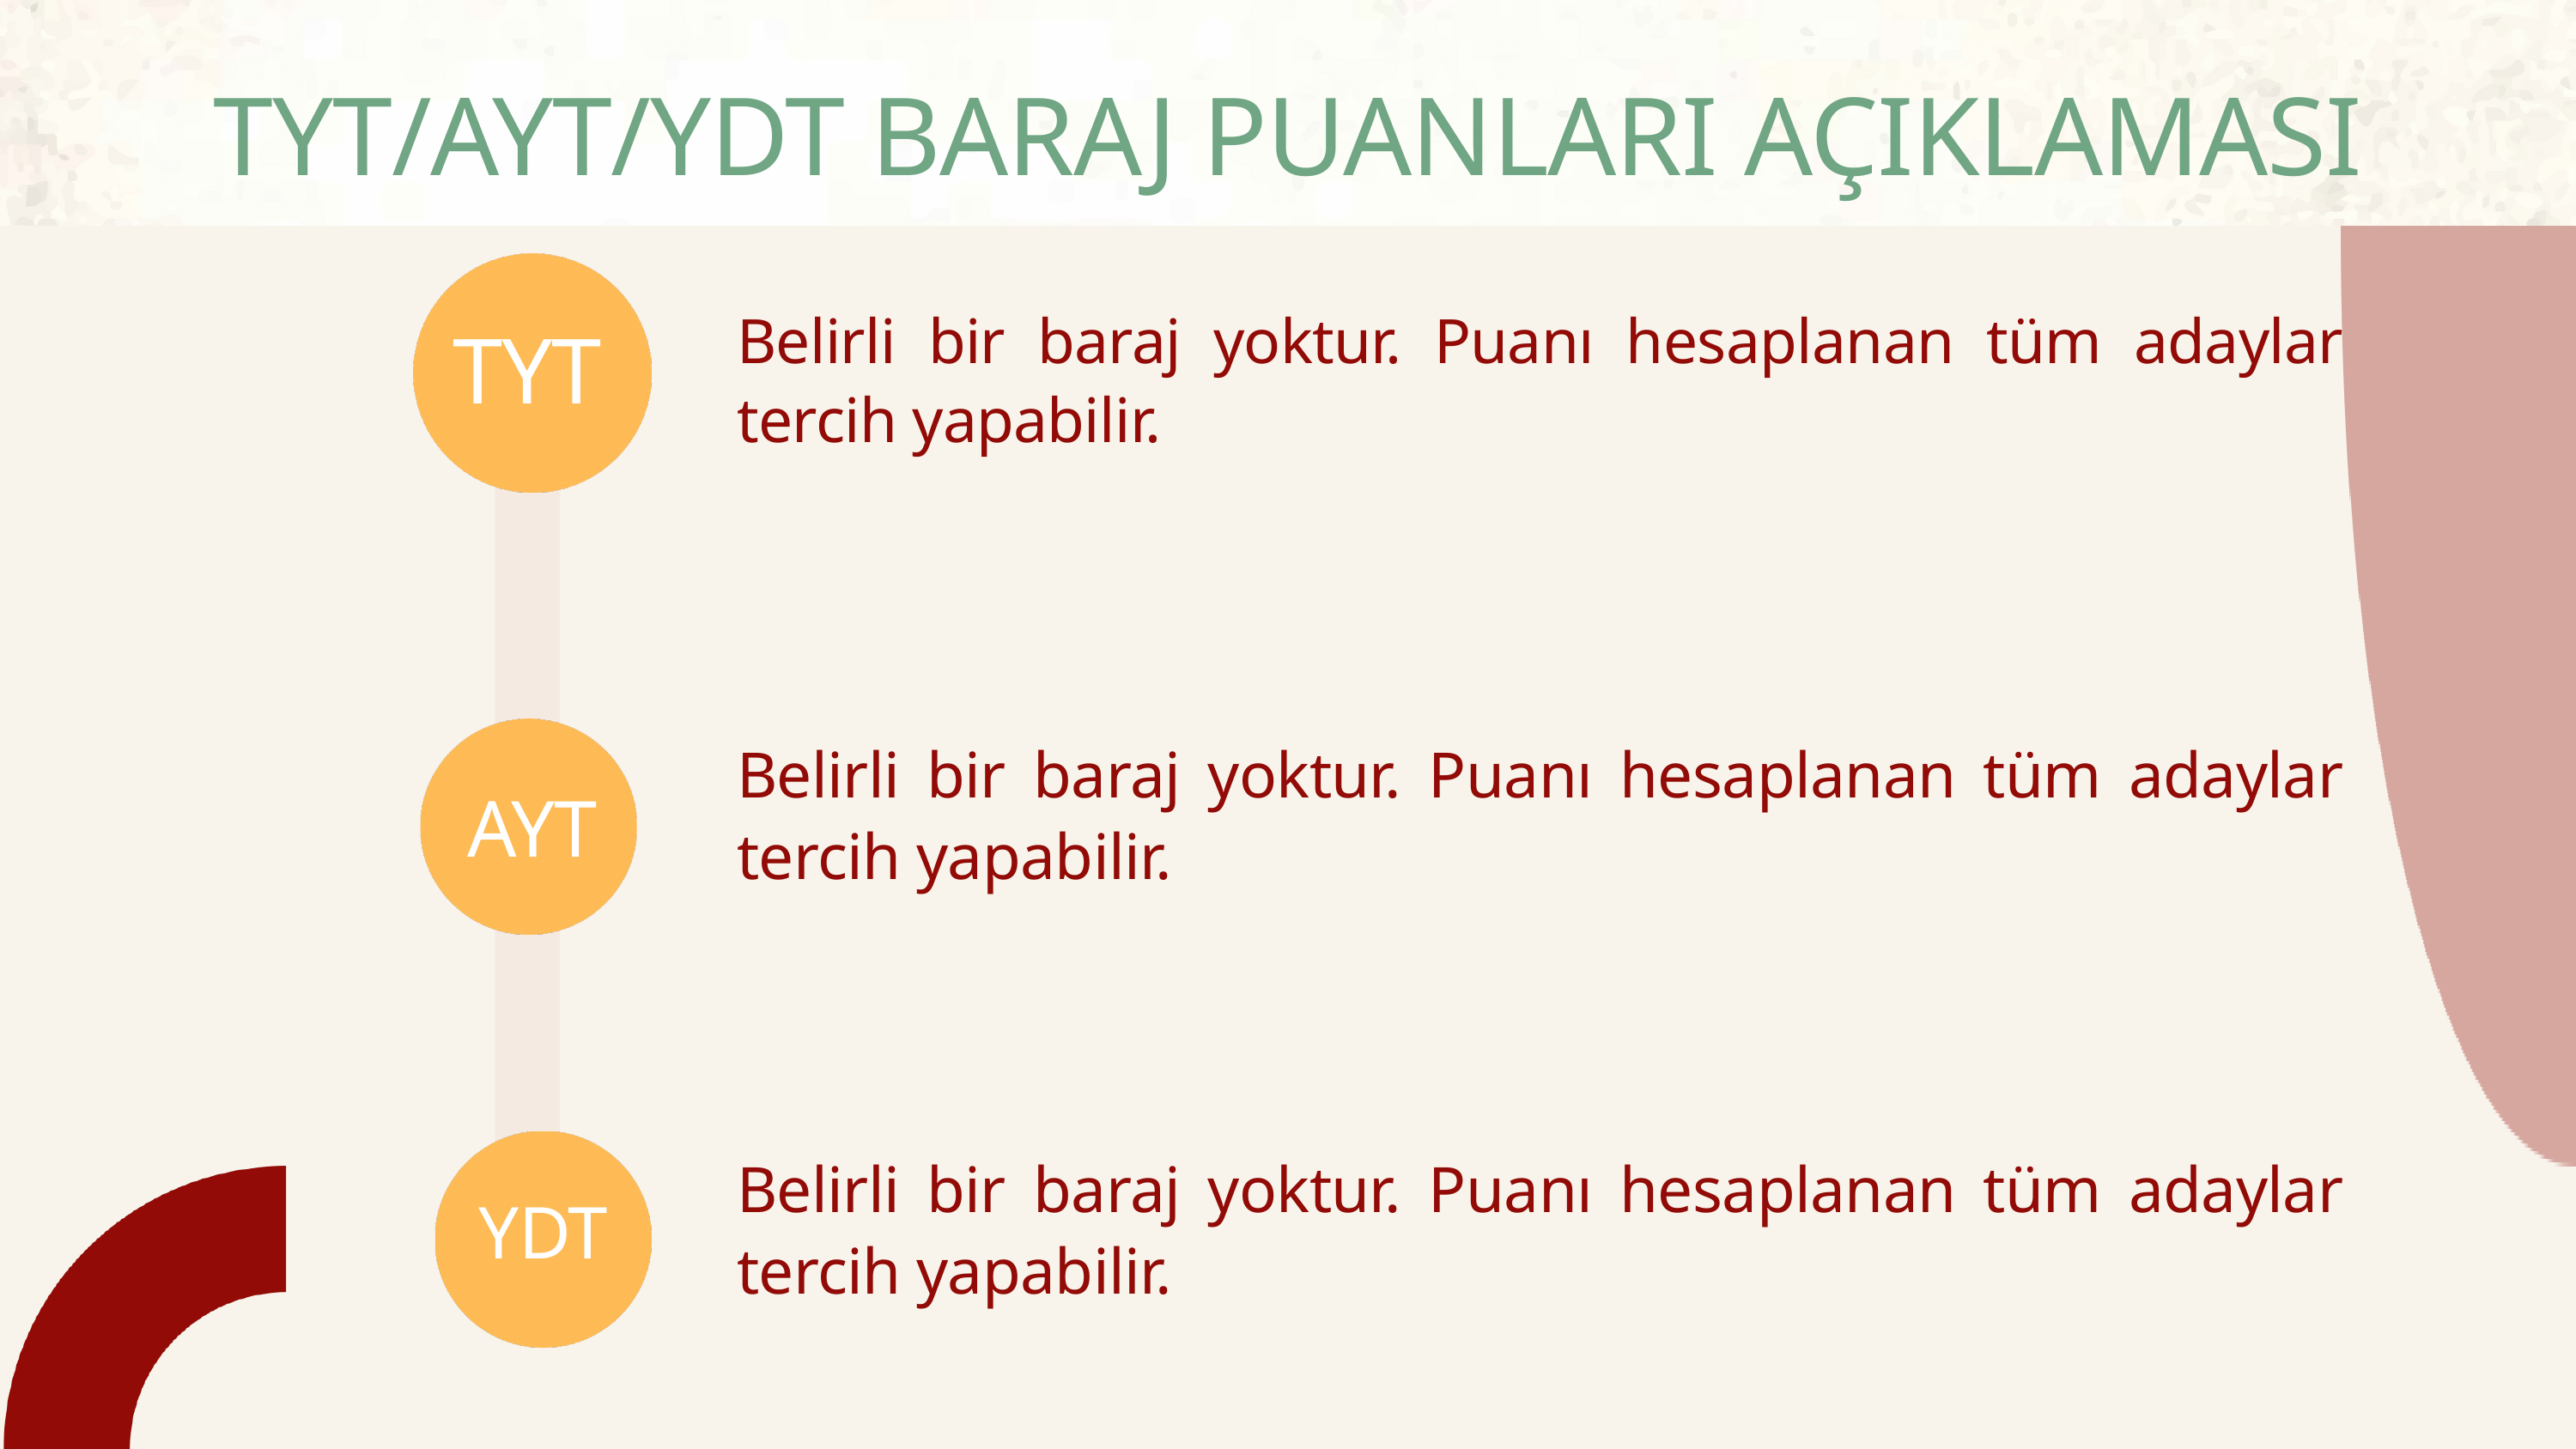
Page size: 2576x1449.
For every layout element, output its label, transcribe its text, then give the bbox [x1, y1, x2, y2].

text_box AYT [459, 822, 605, 873]
text_box Belirli bir baraj yoktur. Puanı hesaplanan tüm adaylar tercih yapabilir. [737, 337, 2343, 535]
text_box [3, 1166, 287, 1449]
text_box [420, 718, 637, 739]
text_box TYT/AYT/YDT BARAJ PUANLARI AÇIKLAMASI [76, 56, 2500, 337]
text_box [413, 337, 652, 493]
text_box TYT [447, 337, 608, 421]
text_box [434, 1131, 652, 1348]
text_box YDT [465, 1180, 623, 1274]
text_box [420, 822, 637, 935]
text_box Belirli bir baraj yoktur. Puanı hesaplanan tüm adaylar tercih yapabilir. [737, 1143, 2343, 1388]
text_box [0, 0, 2576, 226]
text_box [2341, 226, 2576, 1167]
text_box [37, 741, 1018, 815]
text_box Belirli bir baraj yoktur. Puanı hesaplanan tüm adaylar tercih yapabilir. [737, 729, 2343, 973]
